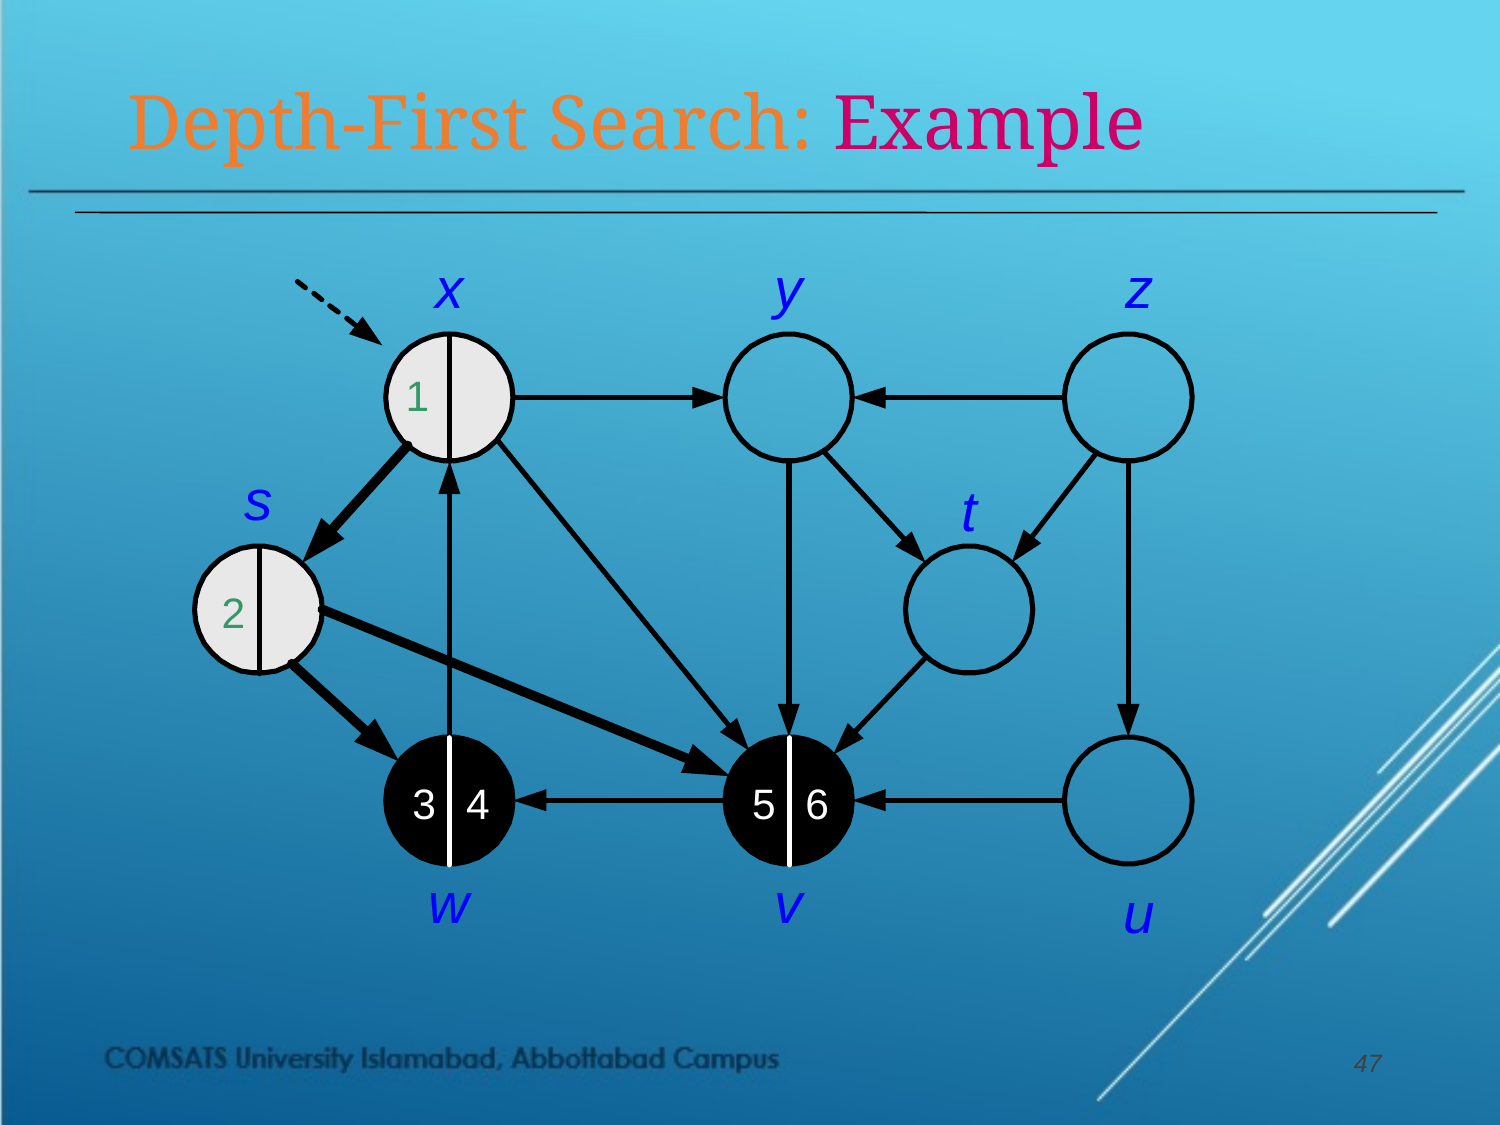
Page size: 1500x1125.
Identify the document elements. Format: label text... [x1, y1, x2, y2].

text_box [124, 224, 1263, 986]
picture [0, 0, 1500, 1125]
slide_number 47 [1059, 1037, 1397, 1088]
title Depth-First Search: Example [112, 62, 1388, 188]
